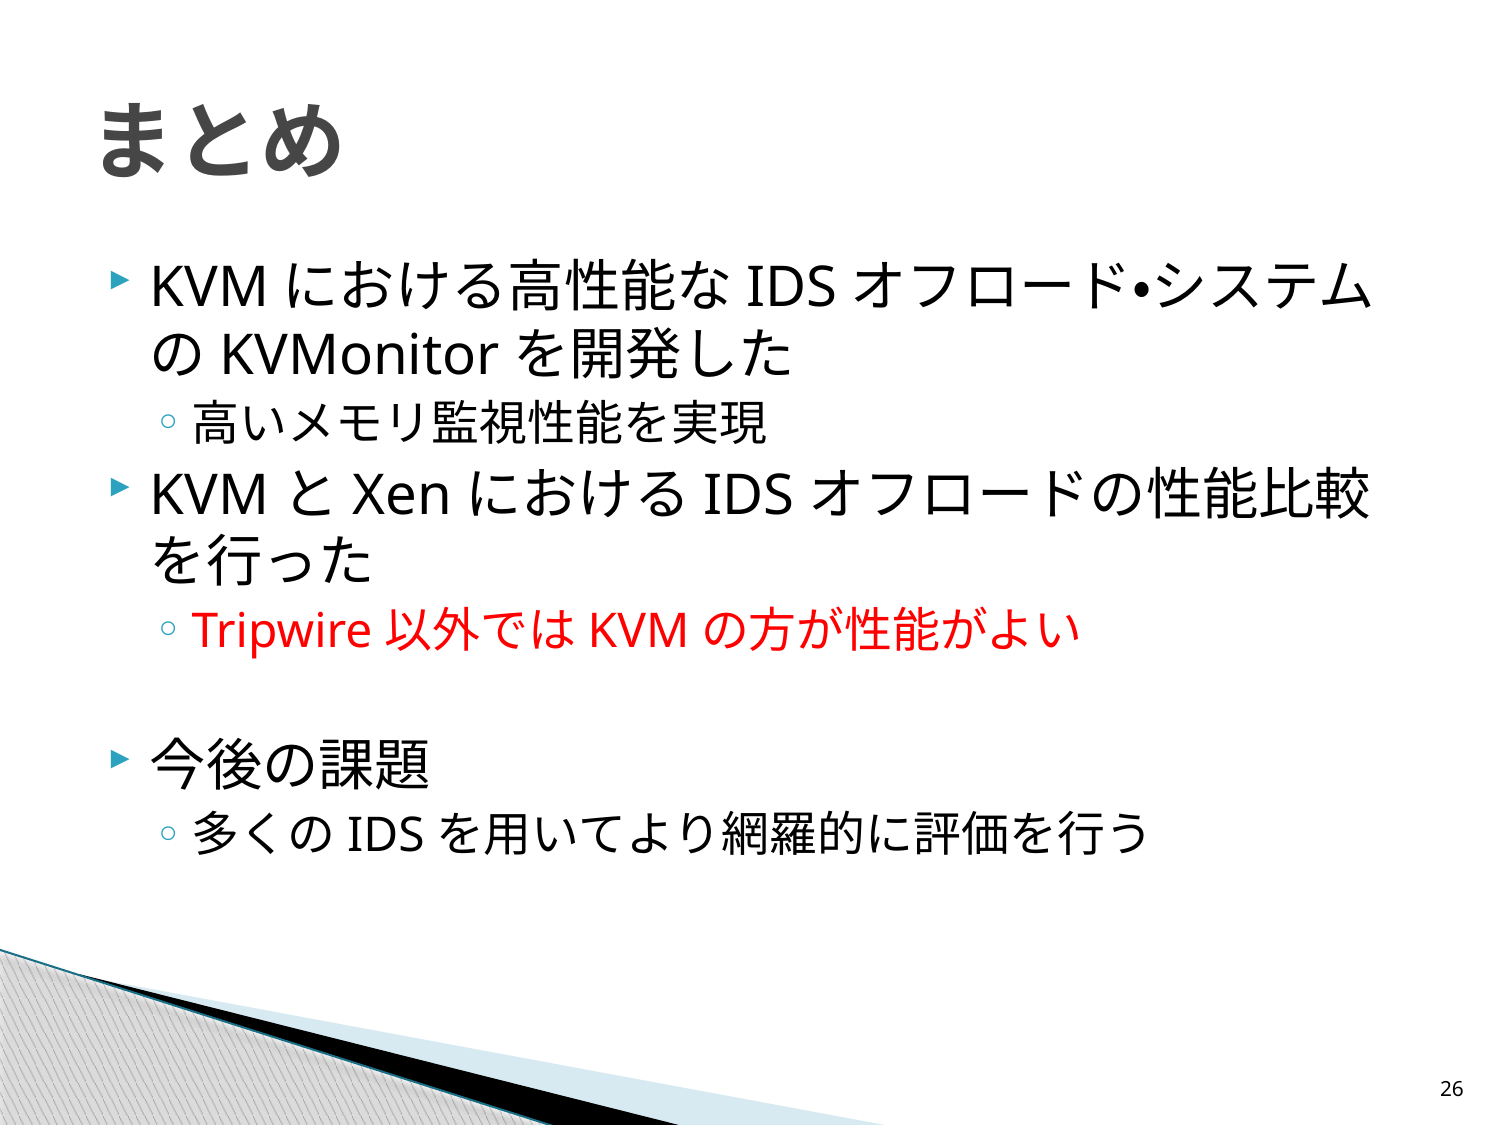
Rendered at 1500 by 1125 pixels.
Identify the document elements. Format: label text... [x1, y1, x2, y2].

list KVMにおける高性能なIDSオフロード・システムのKVMonitorを開発した 高いメモリ監視性能を実現 KVMとXenにおけるIDSオフロードの性能比較を行った Tripwire以外ではKVMの方が性能がよい 今後の課題 多くのIDSを用いてより網羅的に評価を行う [75, 243, 1425, 986]
slide_number 26 [1418, 1051, 1479, 1112]
title まとめ [75, 45, 1425, 233]
